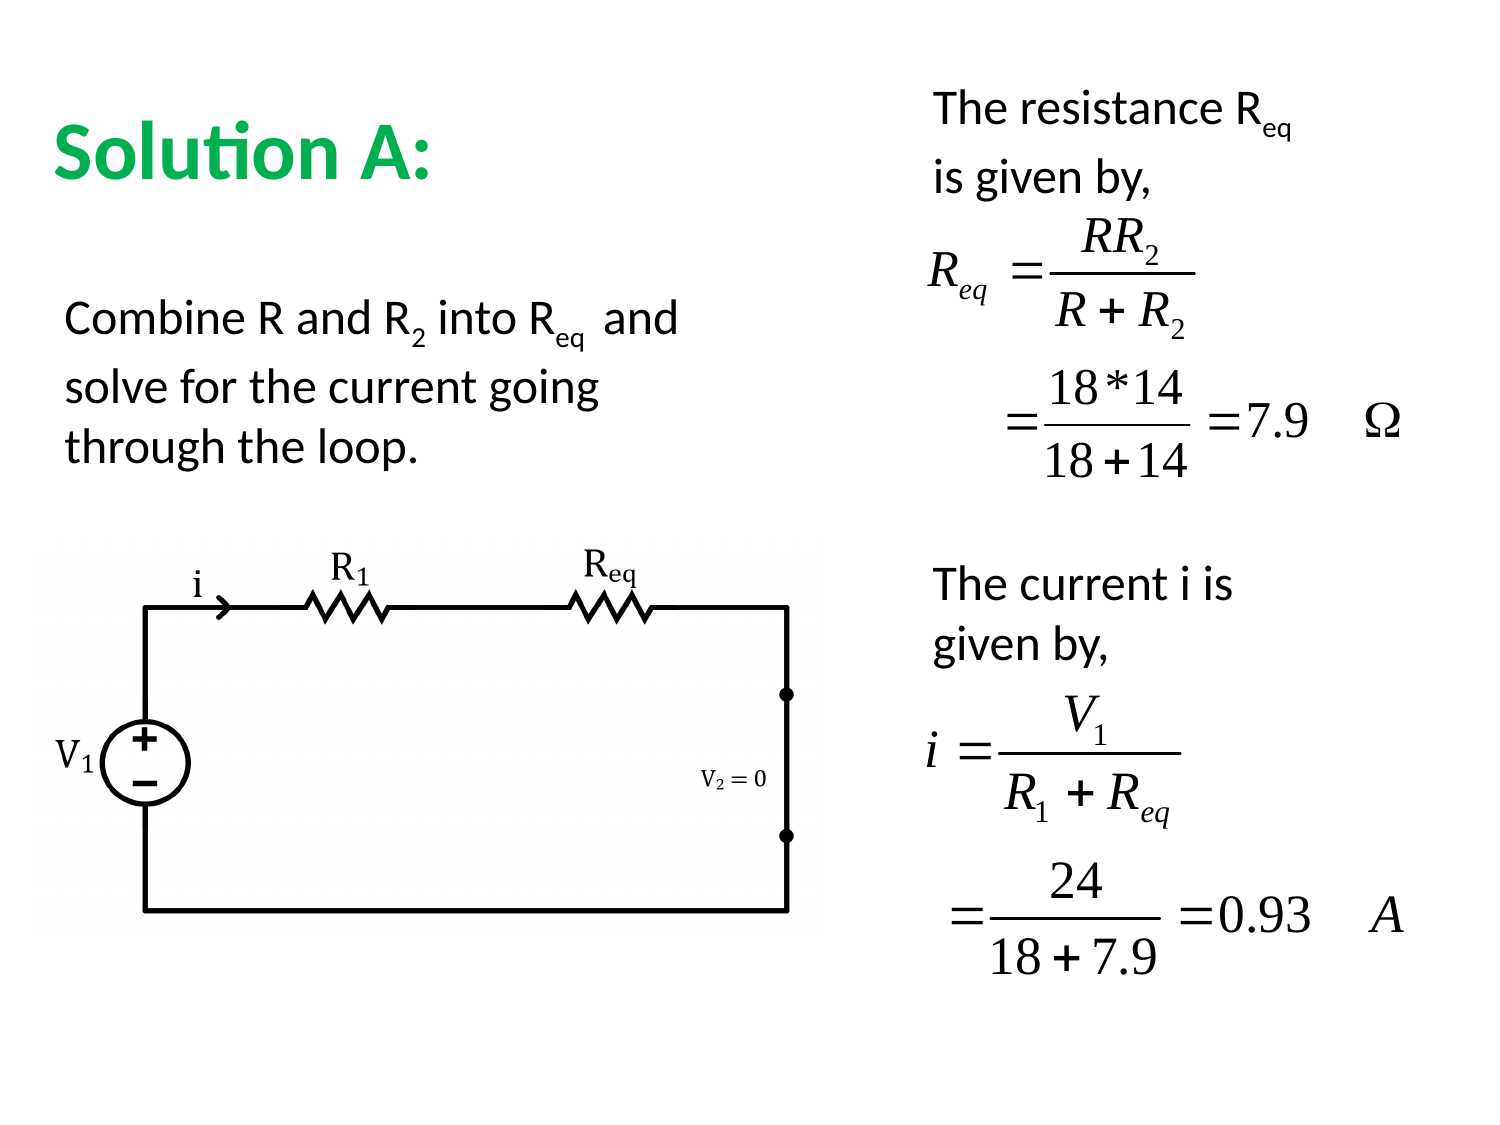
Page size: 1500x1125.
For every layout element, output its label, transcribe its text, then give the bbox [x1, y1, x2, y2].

text_box The current i is given by, [918, 543, 1321, 678]
text_box Solution A: [39, 88, 459, 204]
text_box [917, 679, 1414, 986]
text_box Combine R and R2 into Req and solve for the current going through the loop. [49, 277, 750, 481]
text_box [917, 203, 1414, 489]
text_box The resistance Req is given by, [918, 67, 1343, 202]
picture [38, 542, 820, 933]
